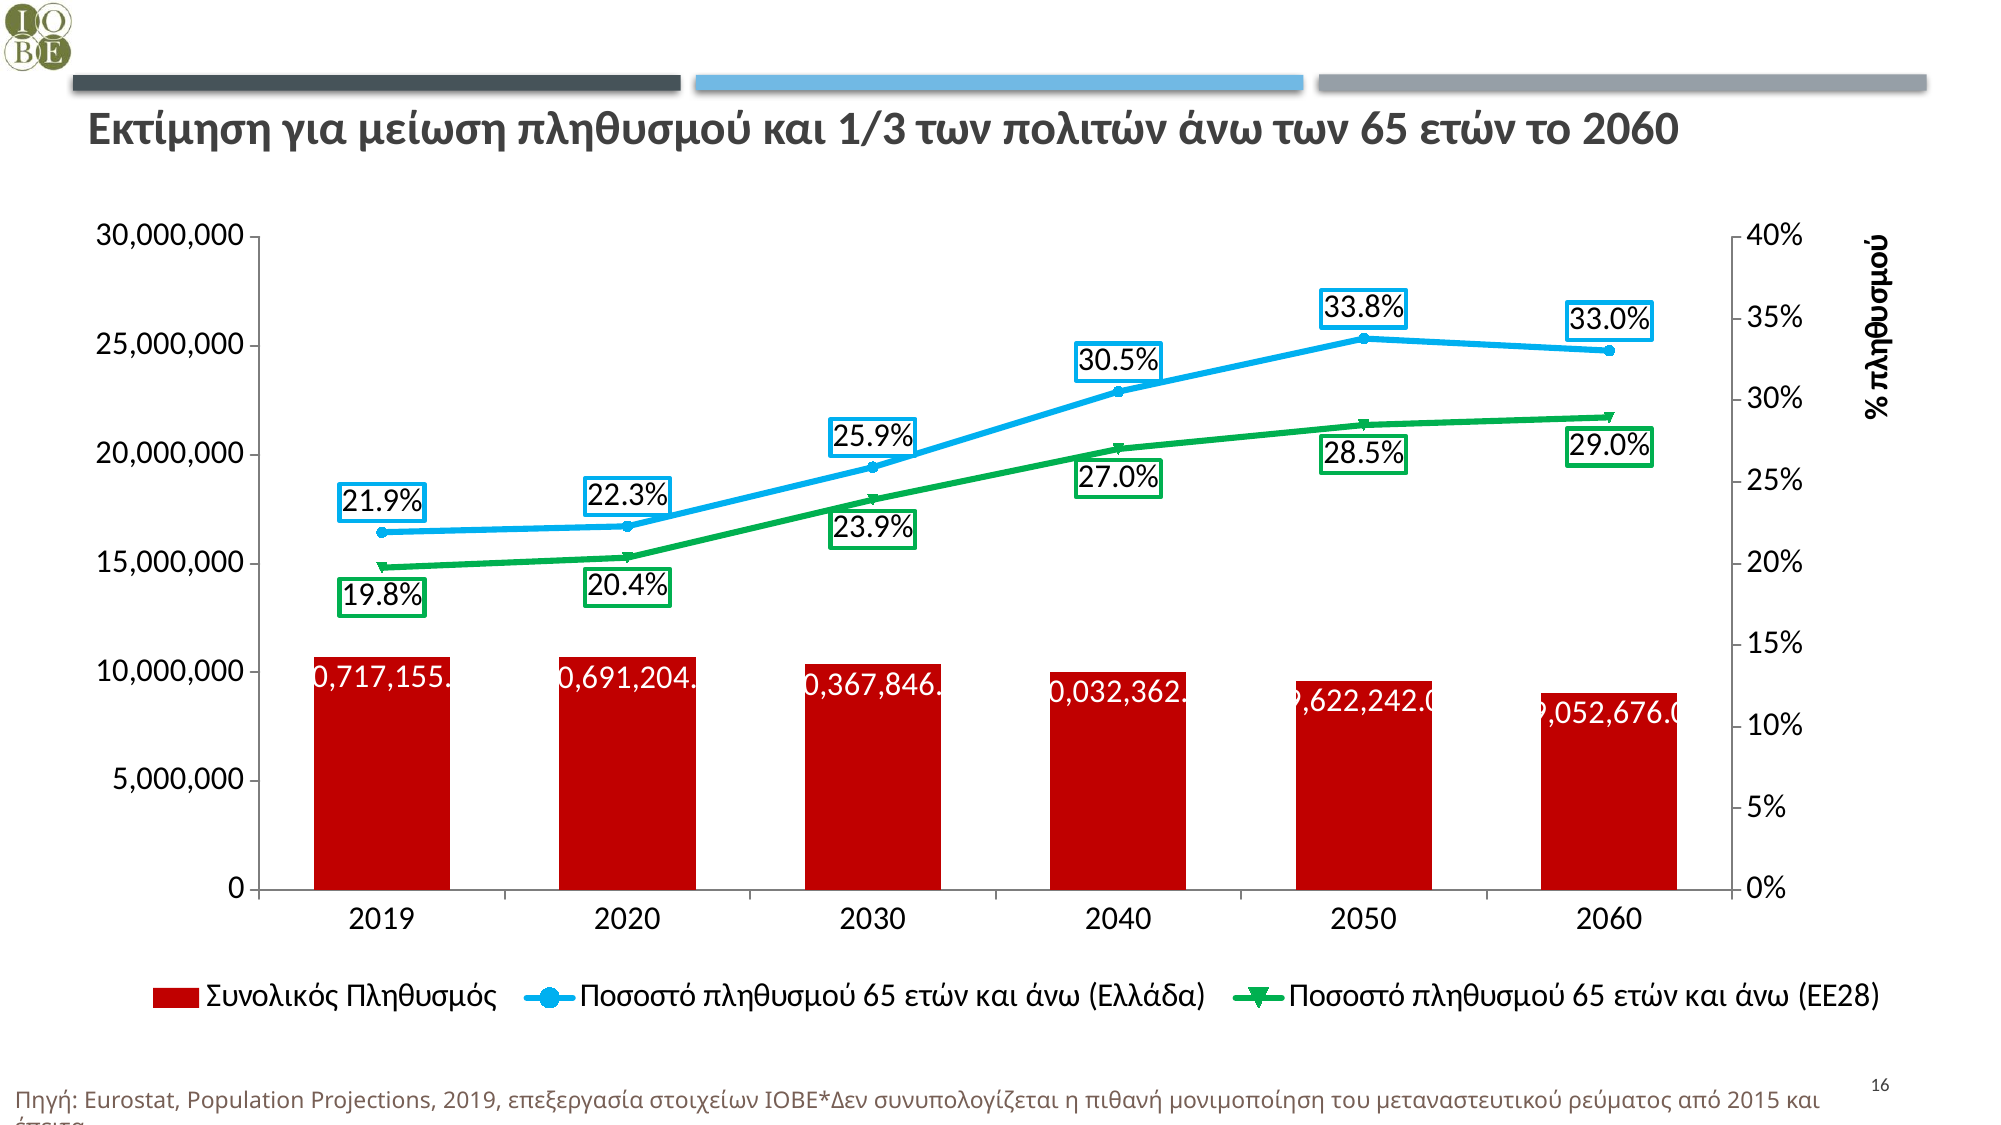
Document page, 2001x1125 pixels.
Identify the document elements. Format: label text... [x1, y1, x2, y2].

slide_number 16 [1732, 1055, 1905, 1114]
title Εκτίμηση για μείωση πληθυσμού και 1/3 των πολιτών άνω των 65 ετών το 2060 [72, 86, 1926, 162]
text_box Πηγή: Eurostat, Population Projections, 2019, επεξεργασία στοιχείων ΙΟΒΕ*Δεν συνυπολογίζεται η πιθανή μονιμοποίηση του μεταναστευτικού ρεύματος από 2015 και έπειτα [0, 1078, 1848, 1125]
chart [94, 214, 1906, 1044]
picture [0, 0, 75, 74]
